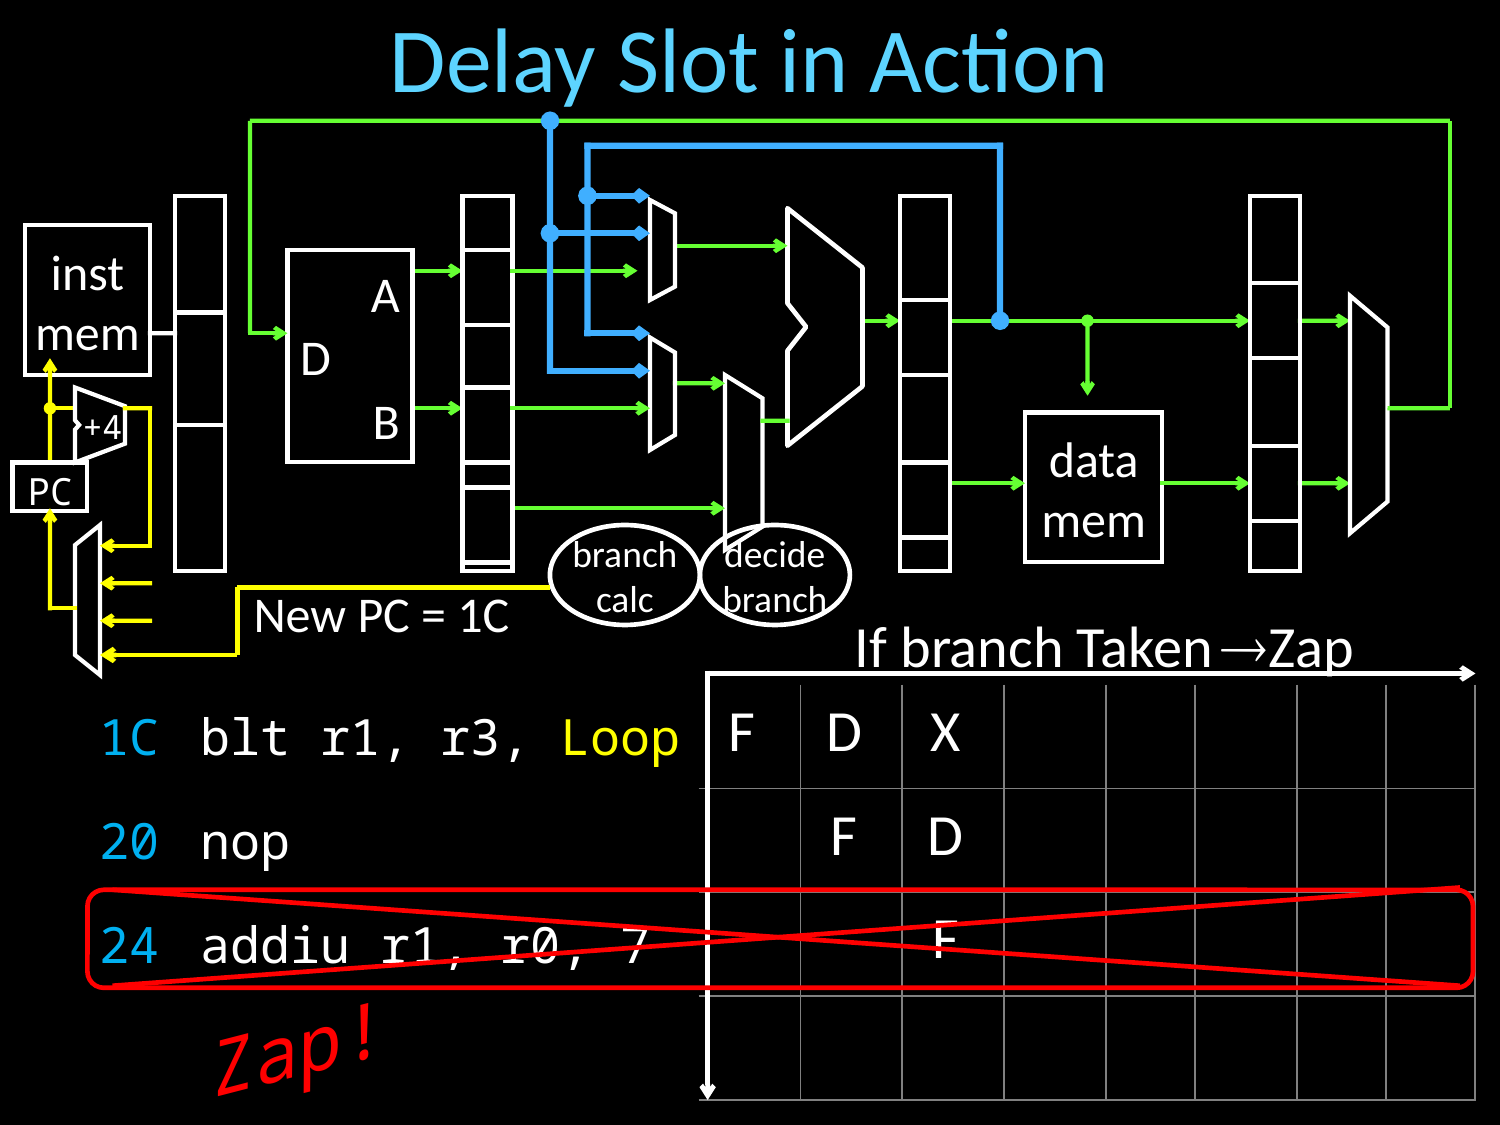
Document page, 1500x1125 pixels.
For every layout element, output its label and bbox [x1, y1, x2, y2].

table_cell [903, 789, 1003, 887]
table_cell [1298, 991, 1385, 995]
text_box [24, 195, 225, 571]
table_cell [1387, 997, 1474, 1099]
table_cell [801, 991, 901, 995]
table_header [1005, 687, 1105, 788]
table_cell [1387, 989, 1474, 995]
table_cell [1005, 997, 1105, 1099]
table_cell [100, 990, 295, 1100]
table_header [100, 685, 705, 788]
title [37, 12, 1463, 100]
table_cell [1107, 997, 1194, 1099]
table_cell [801, 789, 901, 887]
table_cell [1107, 789, 1194, 887]
table_cell [100, 788, 705, 887]
text_box [12, 114, 1476, 1125]
table_cell [301, 991, 706, 1100]
table_header [903, 687, 1003, 788]
table_header [801, 685, 901, 788]
table_cell [1298, 789, 1385, 887]
table_cell [710, 991, 800, 995]
table_cell [1196, 991, 1296, 995]
table_cell [1196, 997, 1296, 1099]
table_header [1298, 685, 1385, 788]
table_header [1196, 687, 1296, 788]
table_cell [710, 789, 800, 887]
table_cell [1107, 991, 1194, 995]
table_cell [1005, 789, 1105, 887]
table_header [710, 685, 800, 788]
table_cell [709, 997, 800, 1099]
table_header [1107, 687, 1194, 788]
table_cell [1196, 789, 1296, 887]
table_cell [1005, 991, 1105, 995]
table_cell [1387, 789, 1474, 887]
table_cell [1298, 997, 1385, 1099]
table_cell [903, 997, 1003, 1099]
table_header [1387, 685, 1474, 788]
table_cell [801, 997, 901, 1099]
table_cell [903, 991, 1003, 995]
